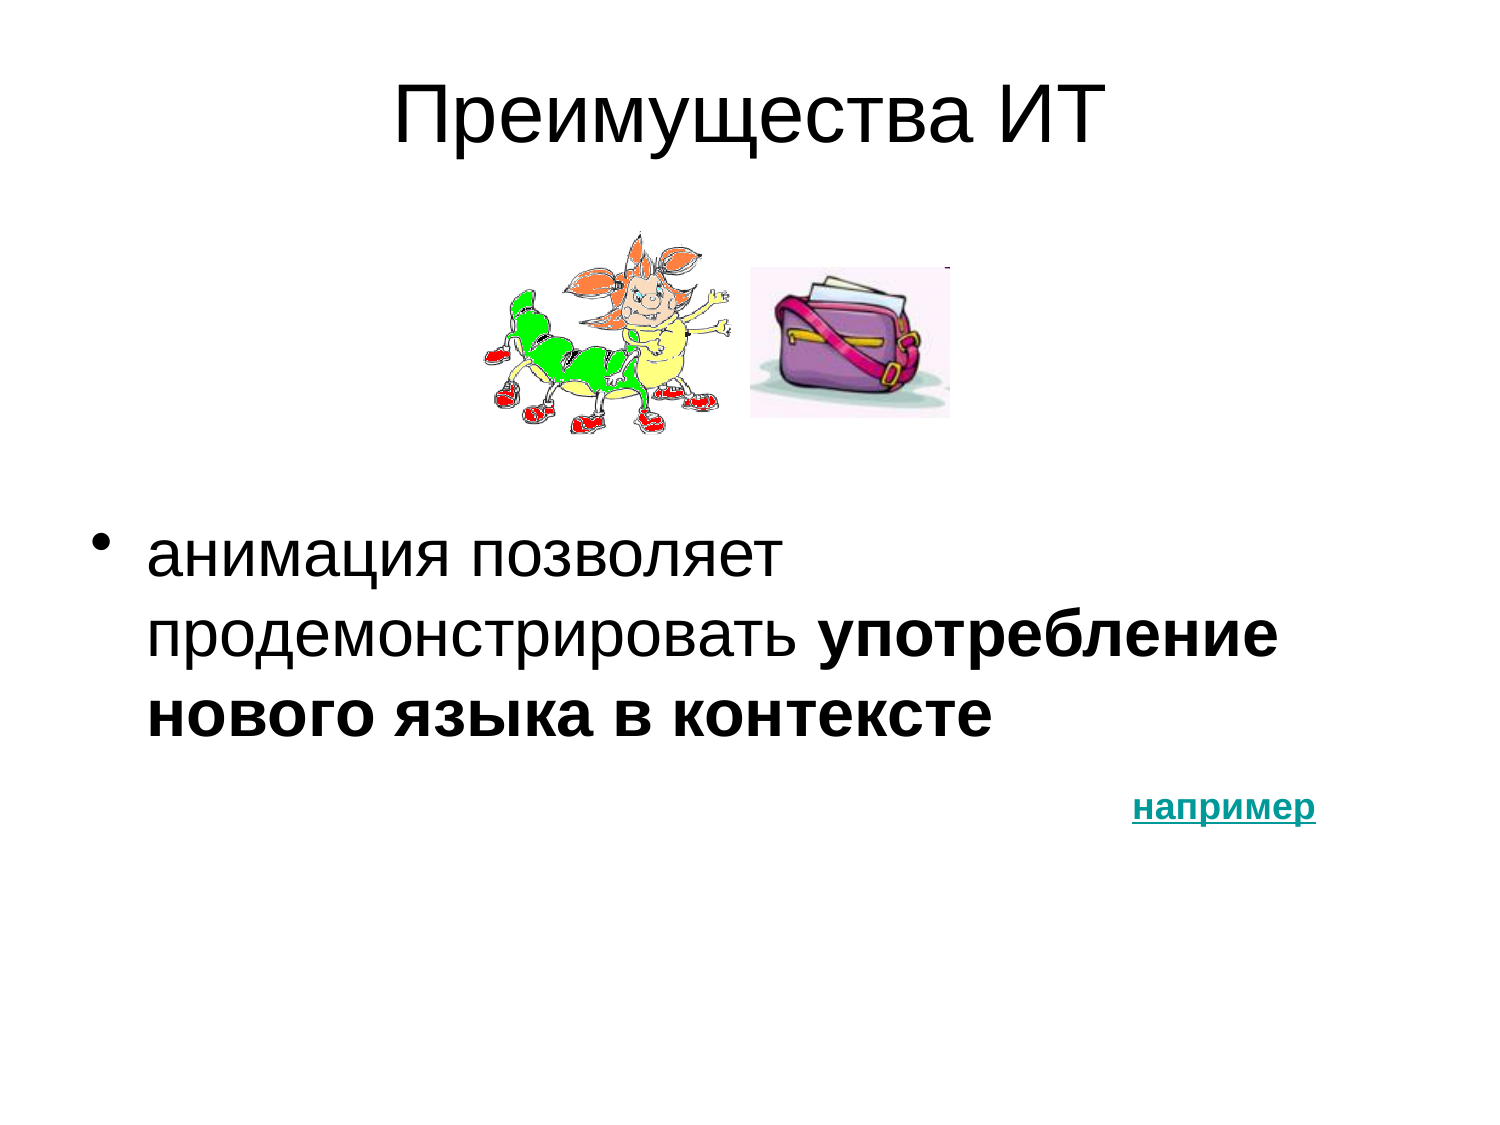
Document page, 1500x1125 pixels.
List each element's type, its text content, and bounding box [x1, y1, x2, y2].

picture [466, 231, 737, 446]
text_box например [1117, 774, 1331, 835]
list анимация позволяет продемонстрировать употребление нового языка в контексте [75, 262, 1425, 1005]
picture [749, 266, 951, 418]
title Преимущества ИТ [75, 45, 1425, 233]
